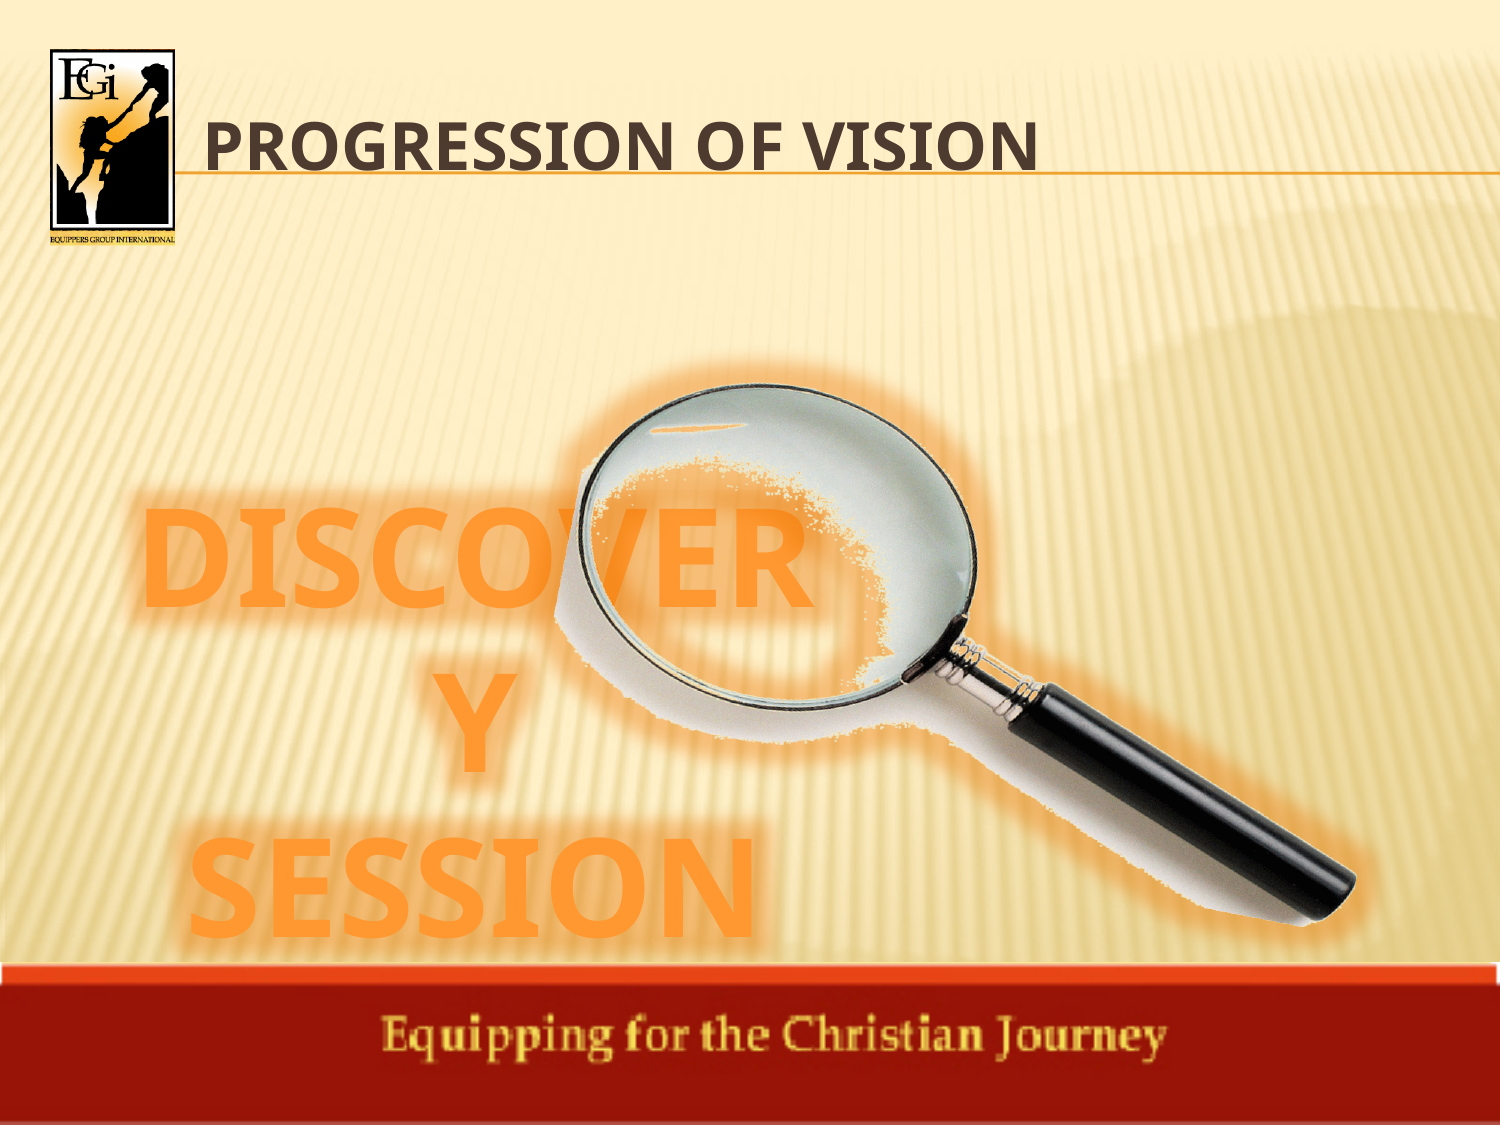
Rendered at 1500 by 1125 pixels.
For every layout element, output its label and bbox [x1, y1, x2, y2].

text_box [0, 0, 1500, 1125]
